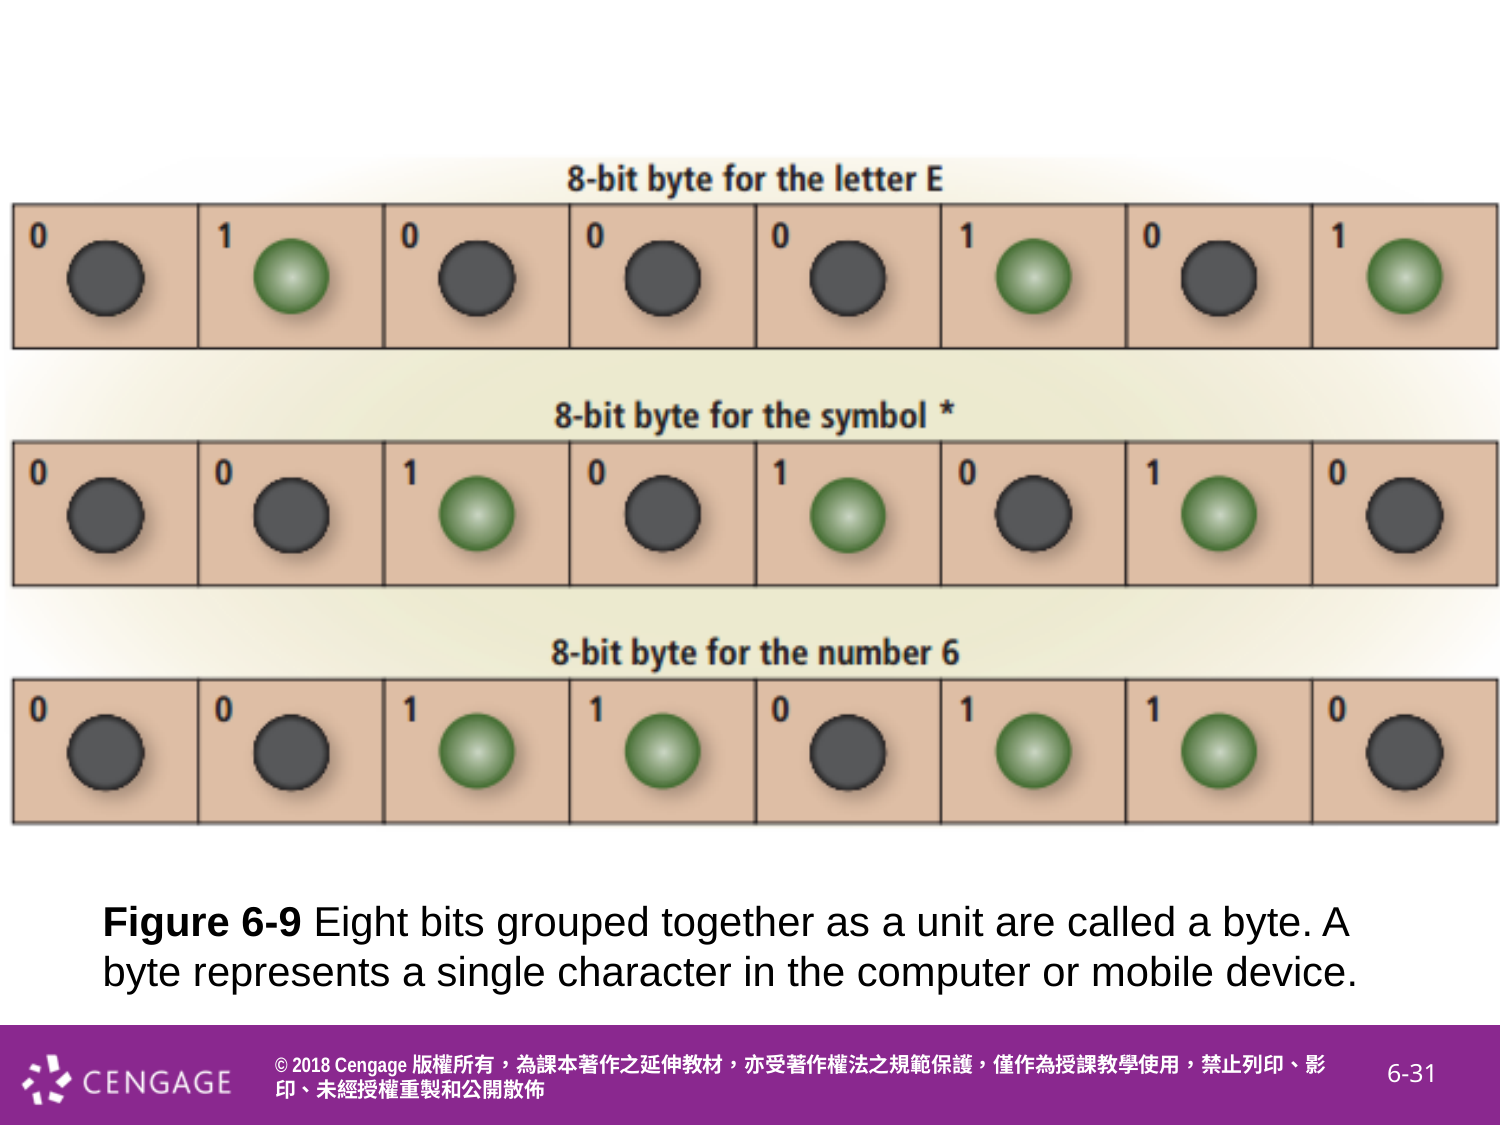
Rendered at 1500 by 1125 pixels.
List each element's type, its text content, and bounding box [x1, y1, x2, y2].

list Figure 6-9 Eight bits grouped together as a unit are called a byte. A byte represents a single character in the computer or mobile device. [87, 887, 1450, 1010]
picture [0, 149, 1500, 851]
picture [12, 1045, 236, 1113]
